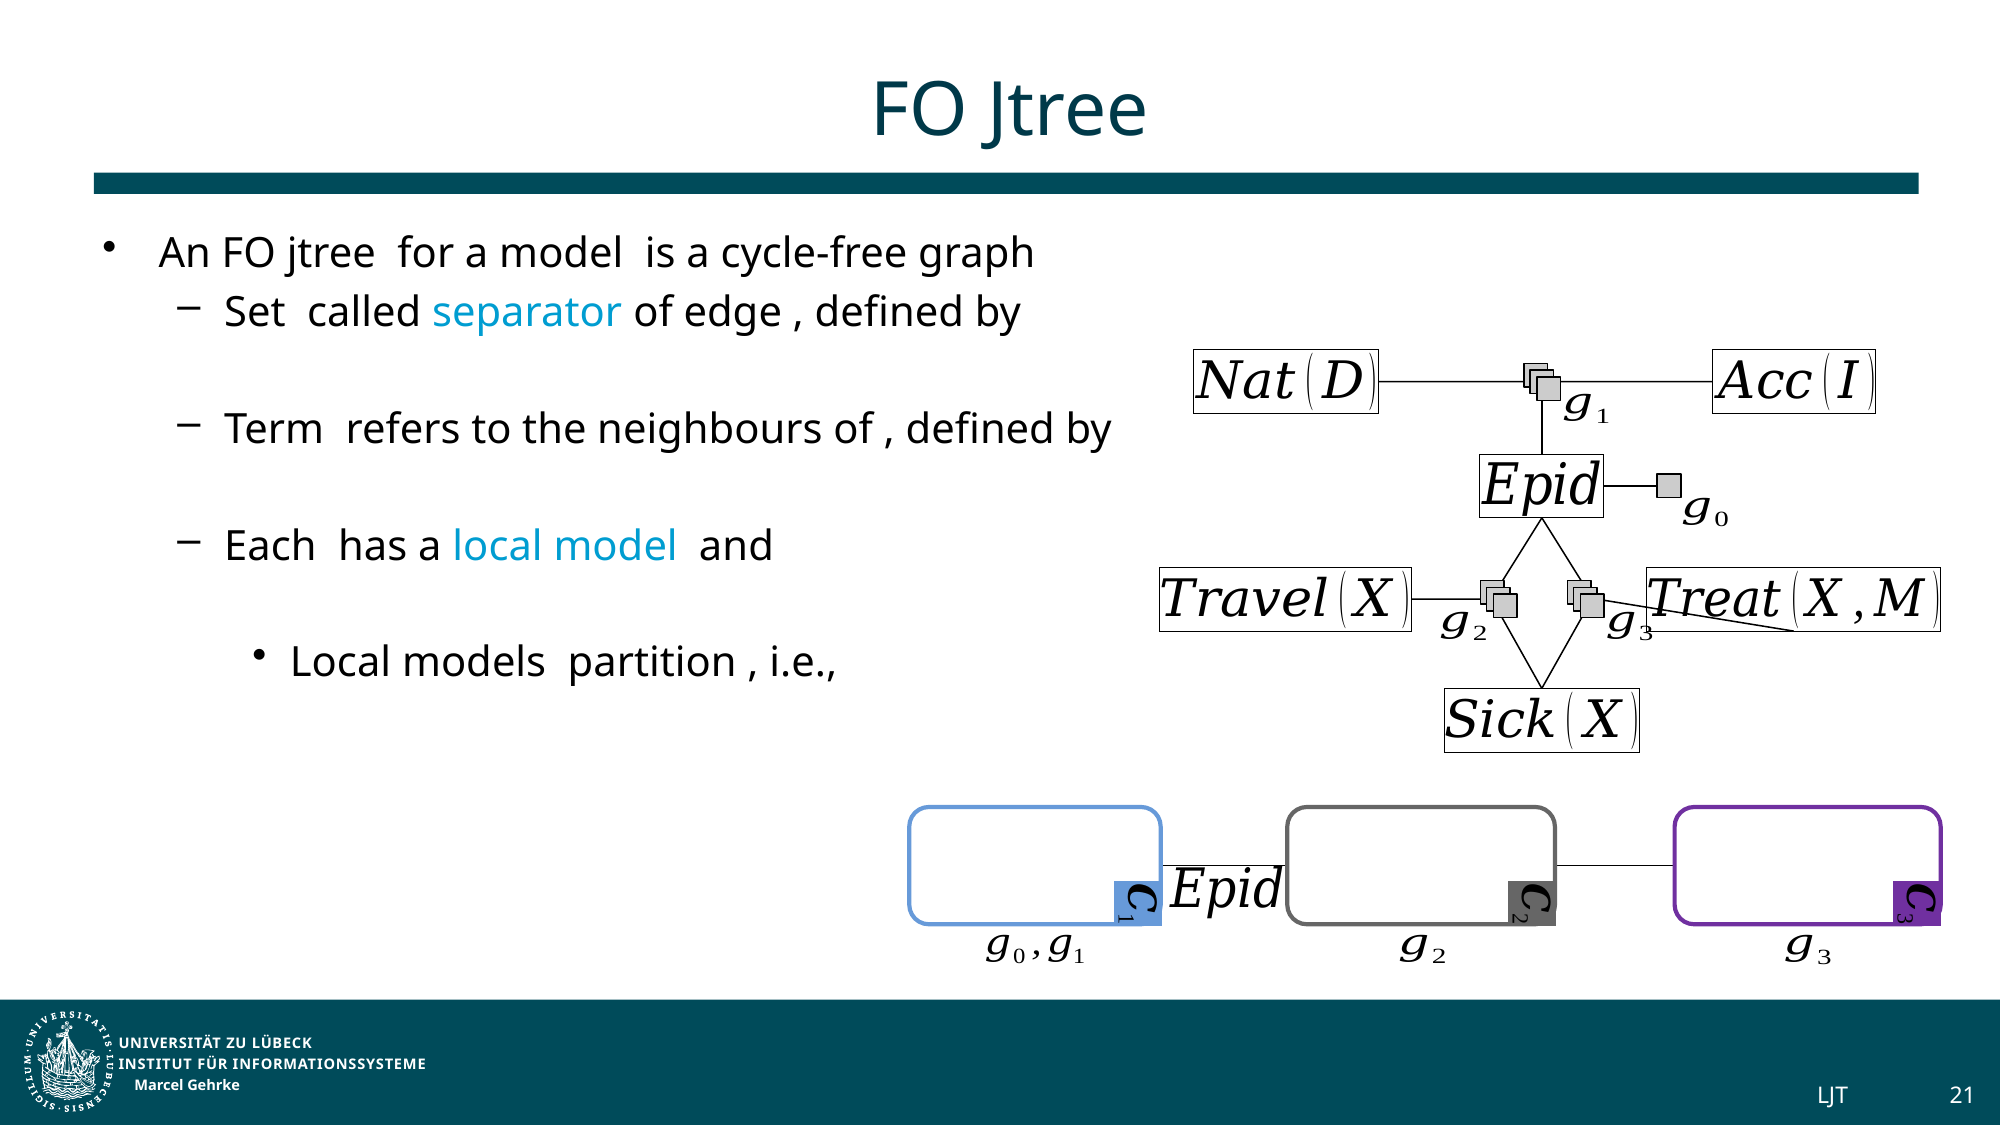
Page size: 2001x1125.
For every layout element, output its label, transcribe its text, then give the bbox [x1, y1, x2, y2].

slide_number 21 [1524, 1073, 1992, 1106]
title FO Jtree [99, 52, 1919, 161]
slide_number LJT [1992, 1073, 2000, 1106]
footer Marcel Gehrke [0, 1068, 504, 1101]
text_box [909, 806, 1942, 970]
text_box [1159, 349, 1941, 753]
